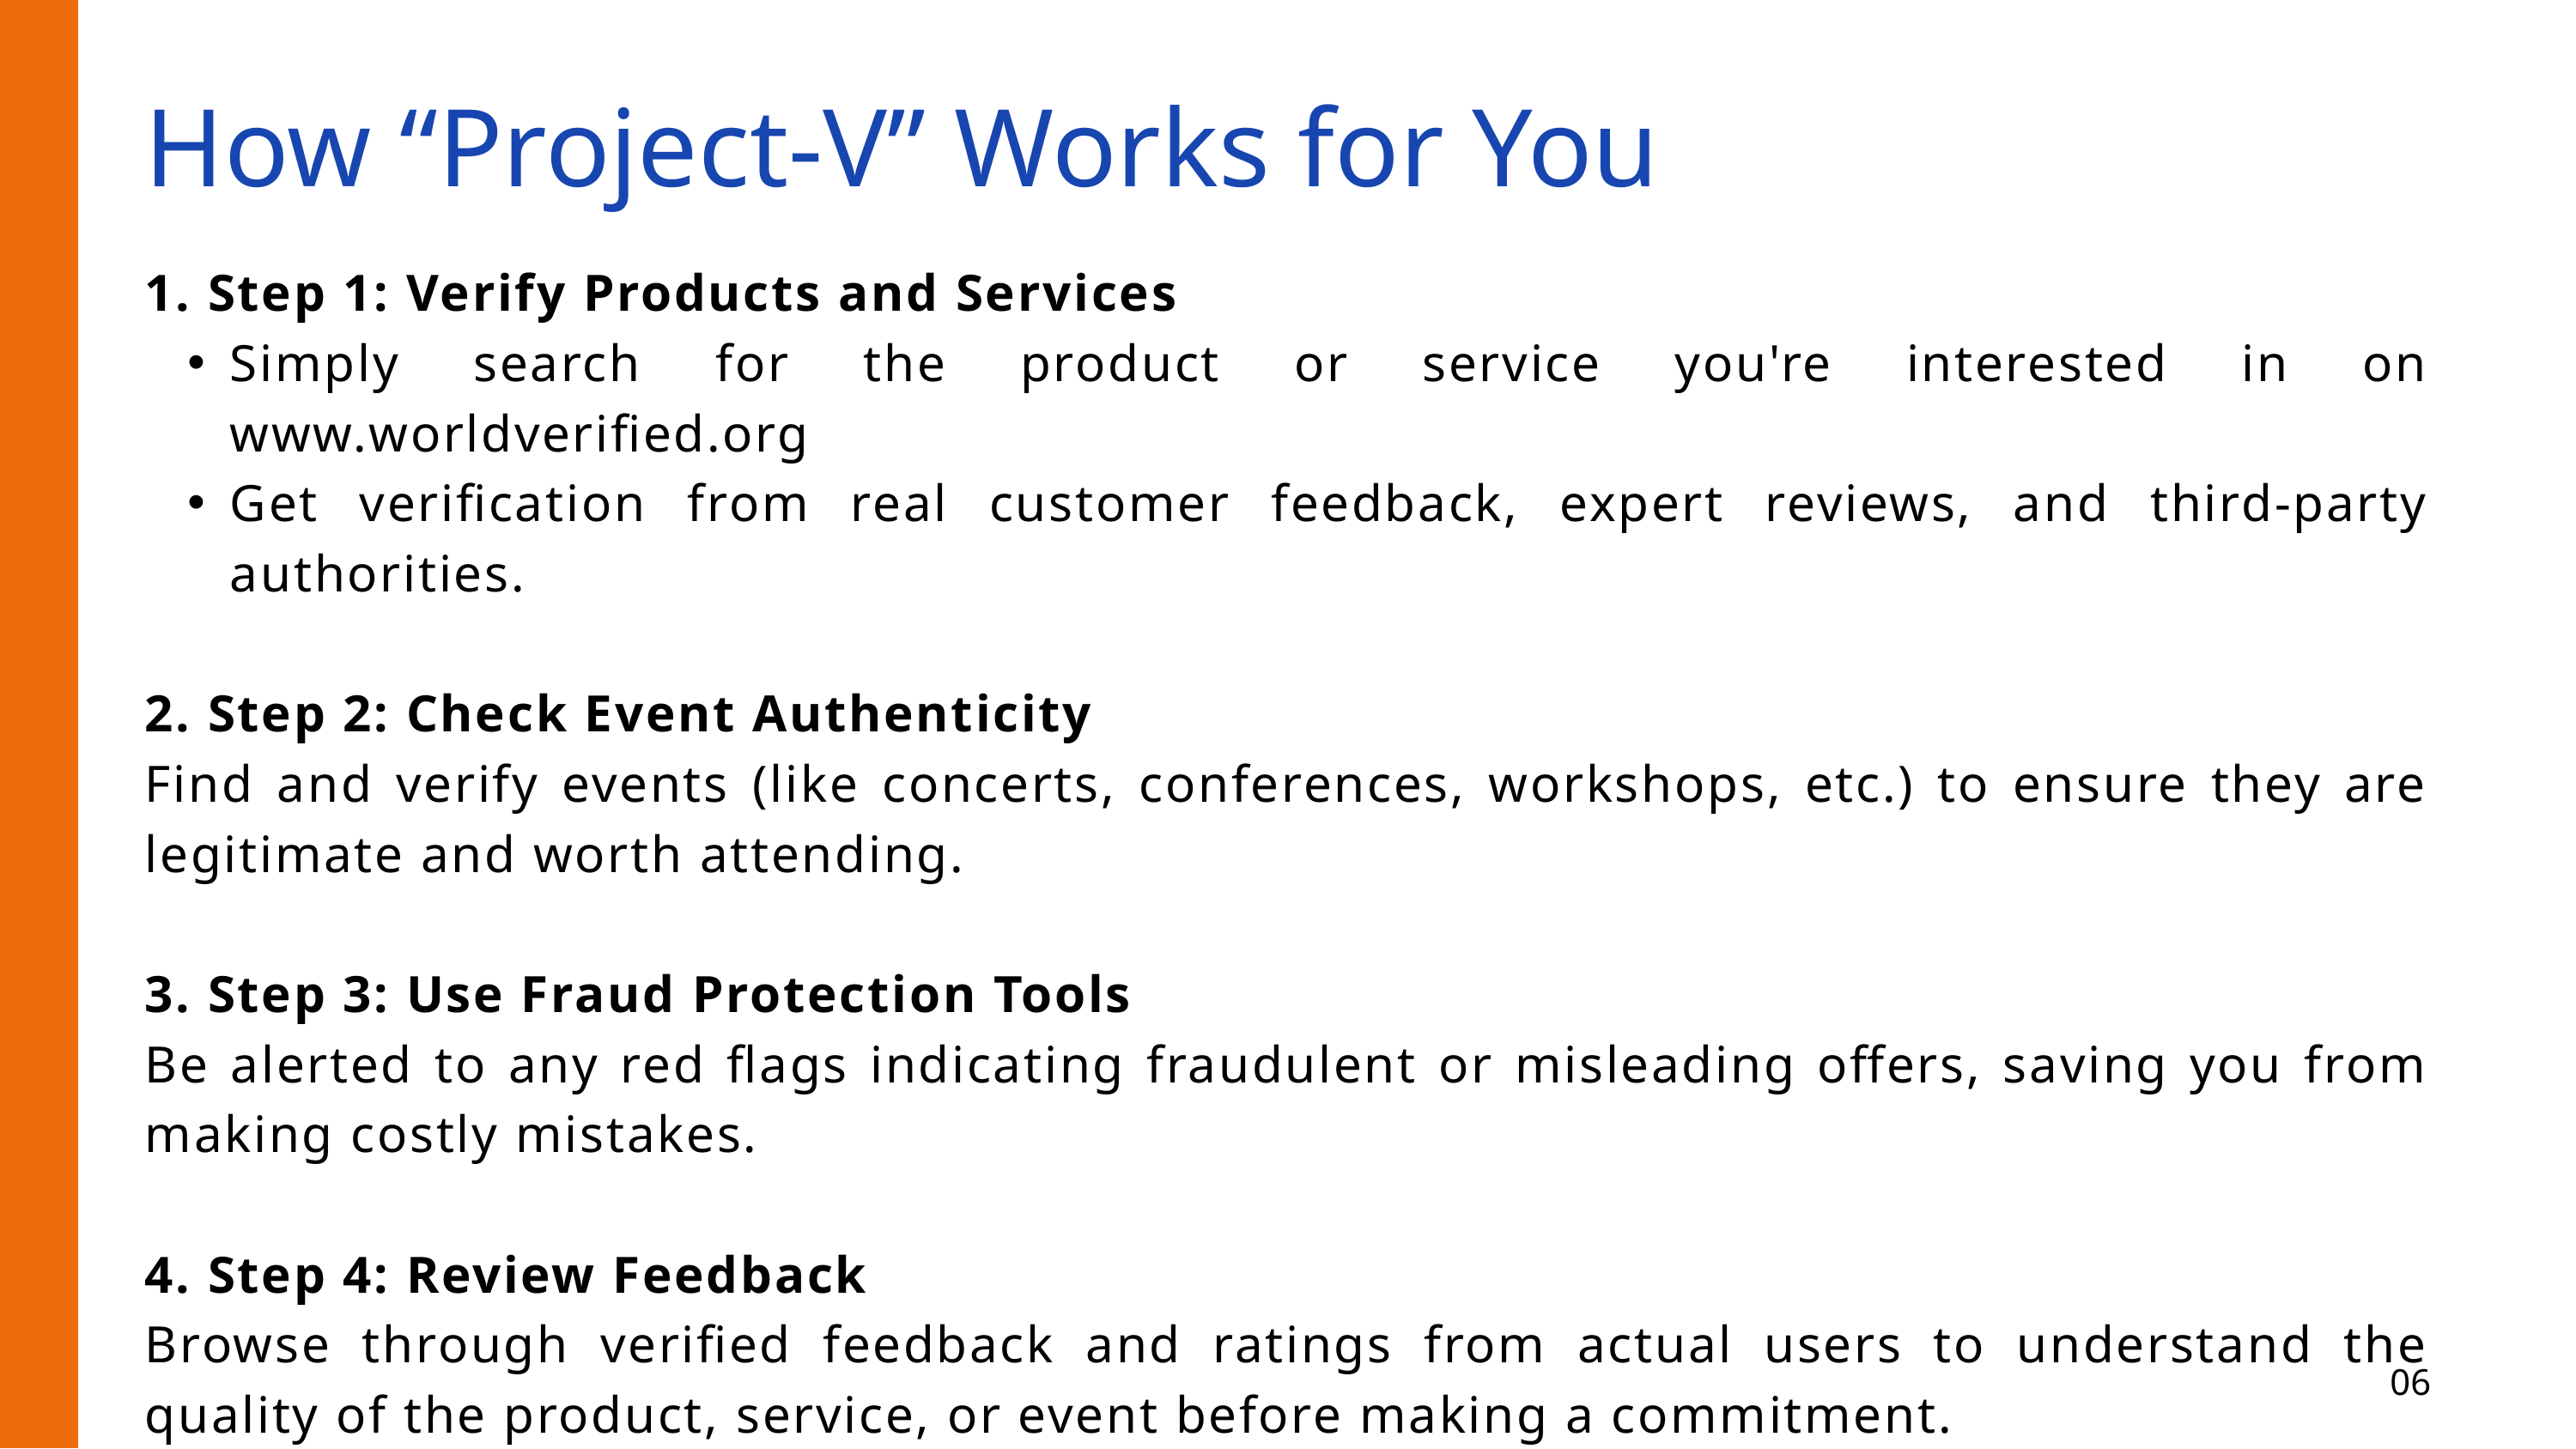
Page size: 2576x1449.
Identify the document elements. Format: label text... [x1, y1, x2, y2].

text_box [0, 0, 79, 1449]
text_box How “Project-V” Works for You [144, 79, 2486, 209]
text_box 1. Step 1: Verify Products and Services Simply search for the product or service you're interested in on www.worldverified.org Get verification from real customer feedback, expert reviews, and third-party authorities. 2. Step 2: Check Event Authenticity Find and verify events (like concerts, conferences, workshops, etc.) to ensure they are legitimate and worth attending. 3. Step 3: Use Fraud Protection Tools Be alerted to any red flags indicating fraudulent or misleading offers, saving you from making costly mistakes. 4. Step 4: Review Feedback Browse through verified feedback and ratings from actual users to understand the quality of the product, service, or event before making a commitment. [144, 251, 2432, 1444]
